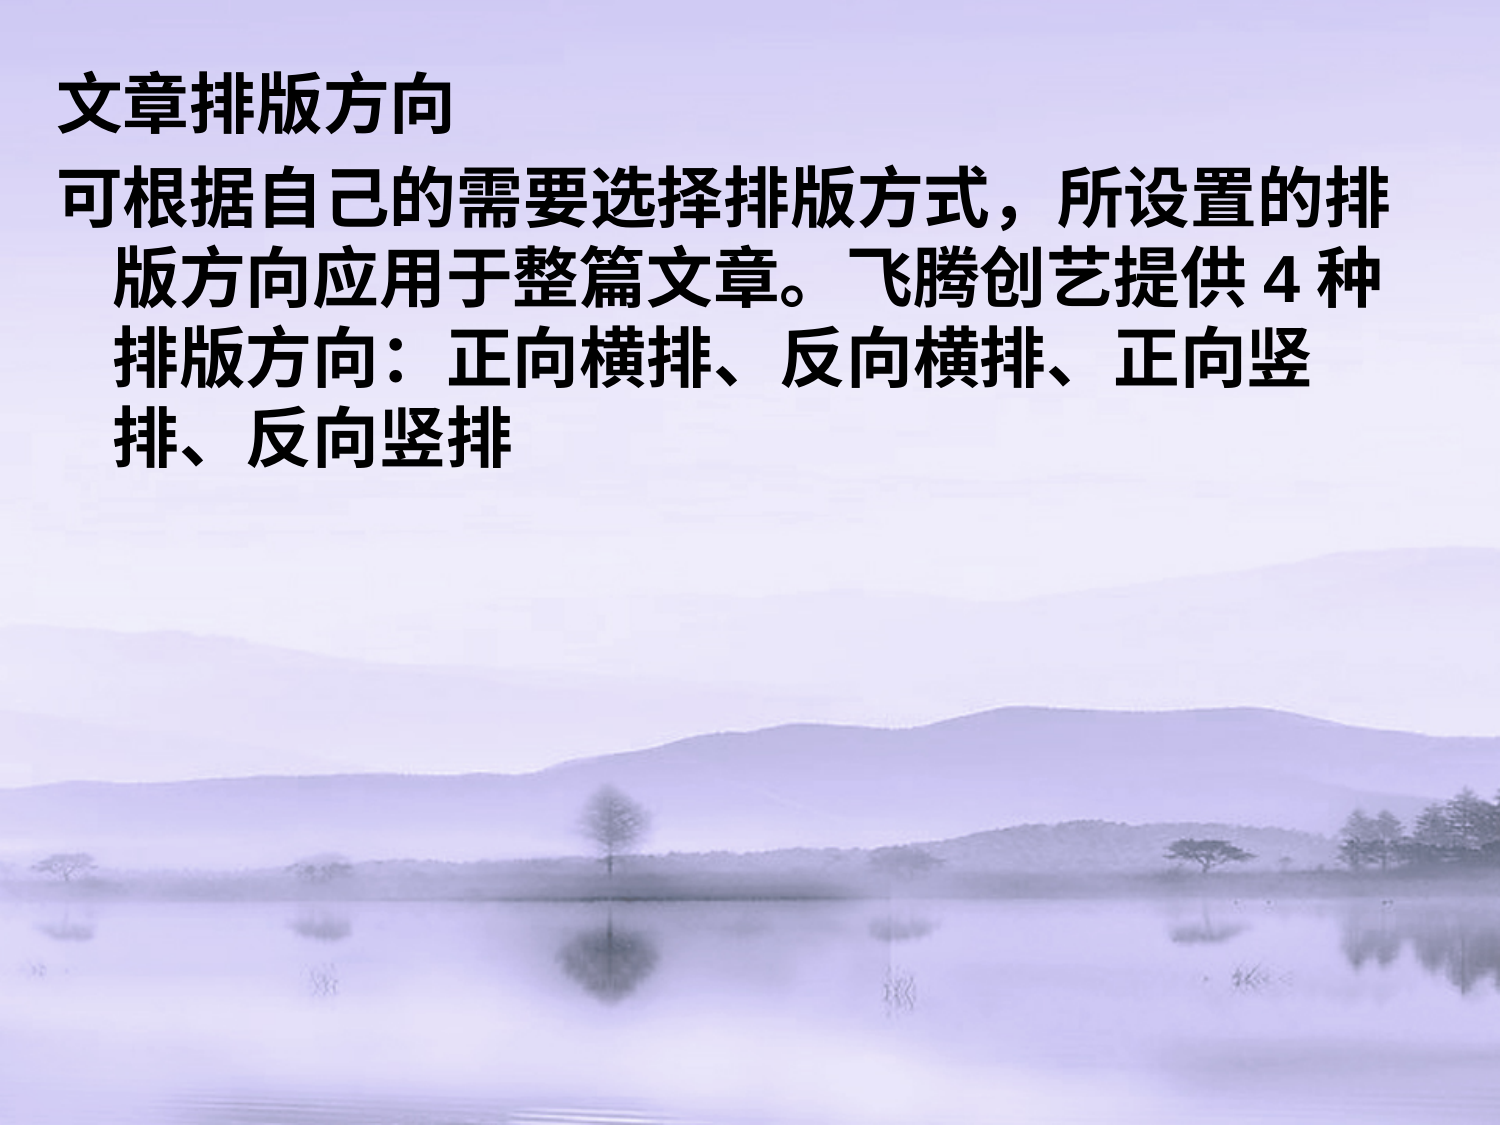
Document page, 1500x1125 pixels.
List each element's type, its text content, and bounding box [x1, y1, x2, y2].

list 文章排版方向 可根据自己的需要选择排版方式，所设置的排版方向应用于整篇文章。飞腾创艺提供4种排版方向：正向横排、反向横排、正向竖排、反向竖排 [41, 54, 1459, 1083]
picture [0, 0, 1500, 1125]
